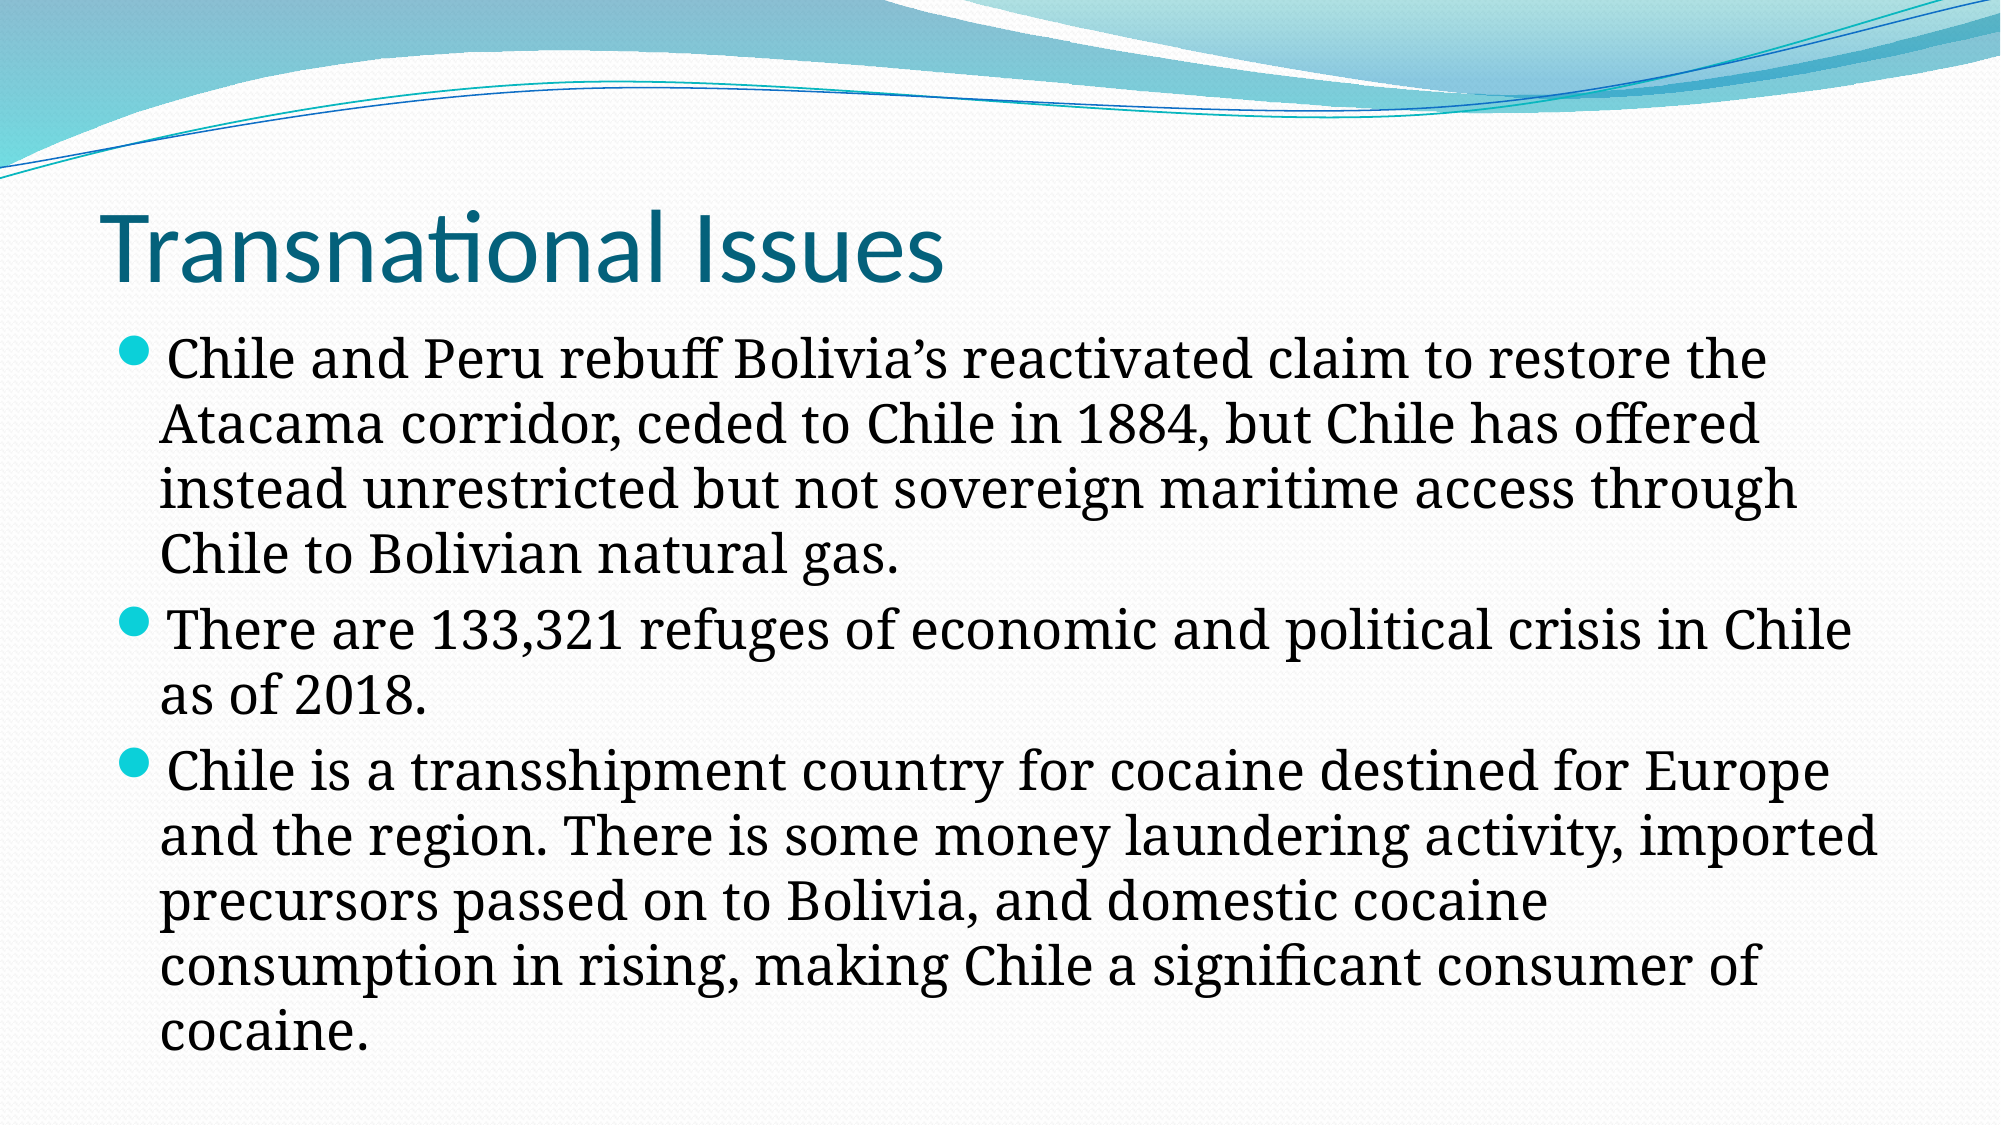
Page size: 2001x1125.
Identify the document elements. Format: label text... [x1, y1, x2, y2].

list Chile and Peru rebuff Bolivia’s reactivated claim to restore the Atacama corridor, ceded to Chile in 1884, but Chile has offered instead unrestricted but not sovereign maritime access through Chile to Bolivian natural gas. There are 133,321 refuges of economic and political crisis in Chile as of 2018. Chile is a transshipment country for cocaine destined for Europe and the region. There is some money laundering activity, imported precursors passed on to Bolivia, and domestic cocaine consumption in rising, making Chile a significant consumer of cocaine. [99, 317, 1900, 1038]
title Transnational Issues [99, 115, 1900, 303]
